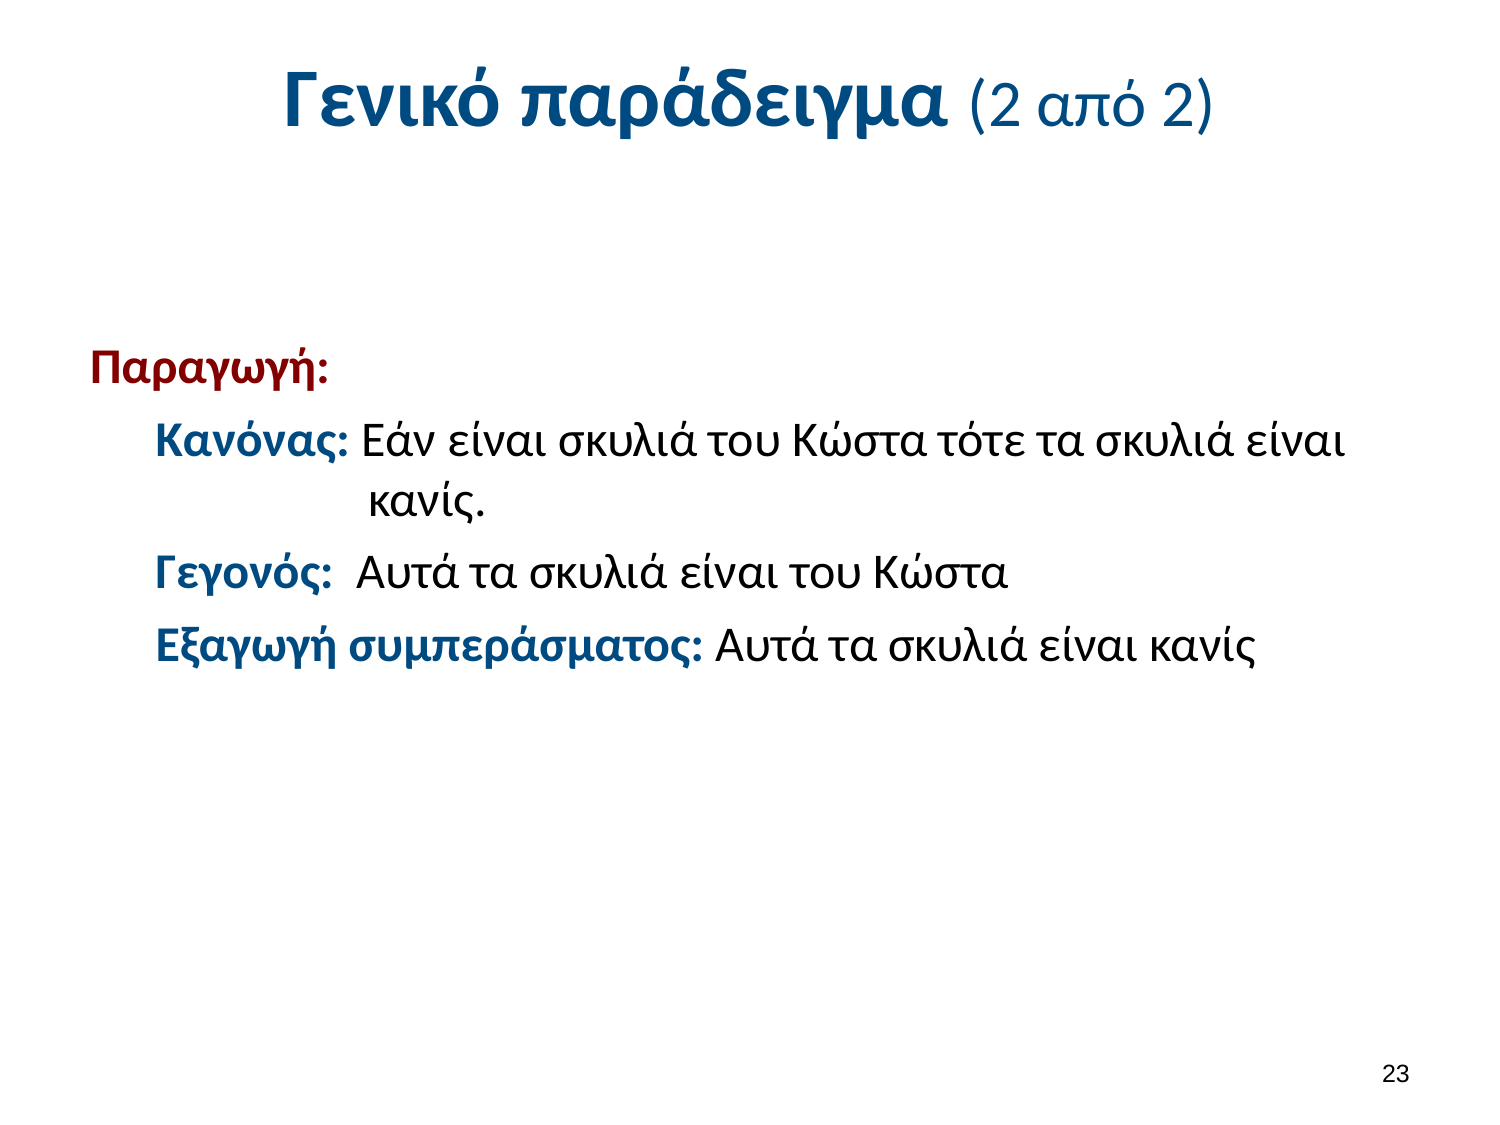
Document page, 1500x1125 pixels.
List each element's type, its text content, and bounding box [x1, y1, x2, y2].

title Γενικό παράδειγμα (2 από 2) [0, 19, 1500, 169]
list Παραγωγή: Κανόνας: Εάν είναι σκυλιά του Κώστα τότε τα σκυλιά είναι κανίς. Γεγονός: Αυτά τα σκυλιά είναι του Κώστα Εξαγωγή συμπεράσματος: Αυτά τα σκυλιά είναι κανίς [75, 326, 1425, 740]
slide_number 22 [1074, 1042, 1425, 1103]
